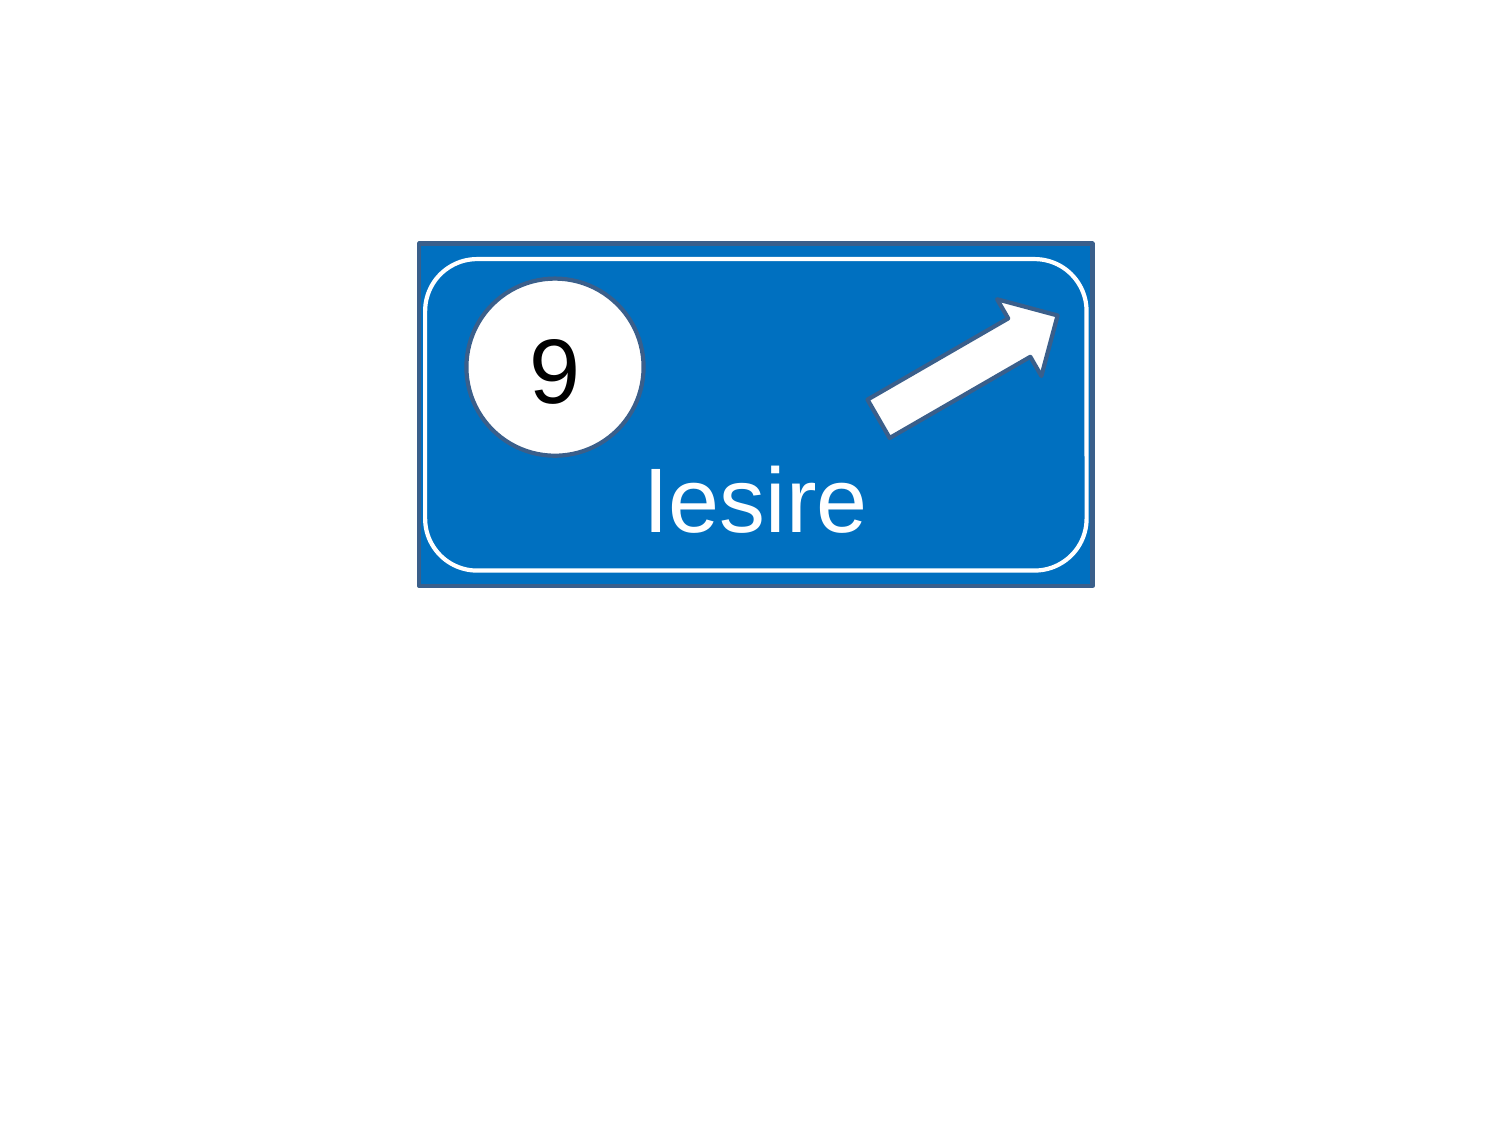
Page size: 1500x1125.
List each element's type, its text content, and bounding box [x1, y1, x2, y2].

text_box Iesire [417, 241, 1095, 588]
text_box [423, 256, 1089, 573]
